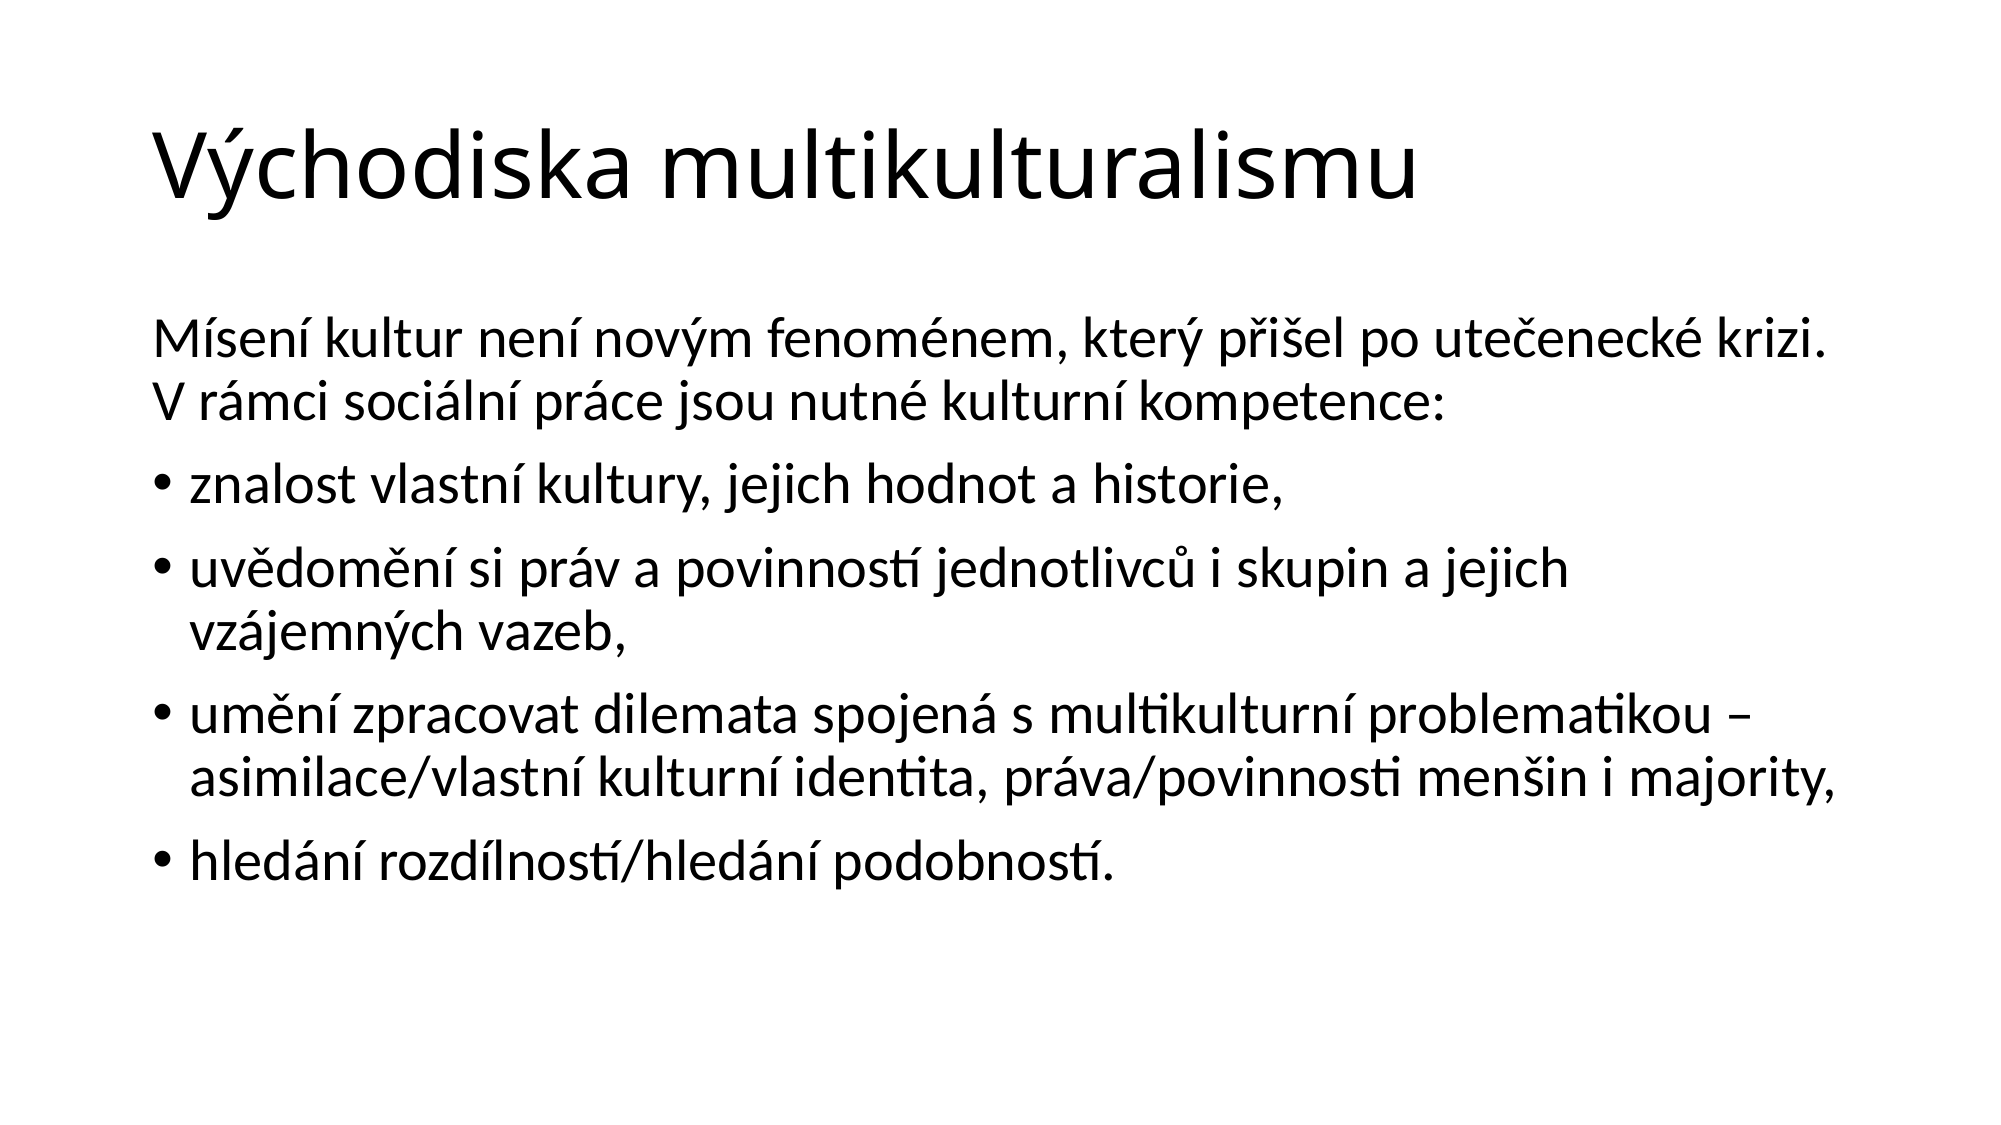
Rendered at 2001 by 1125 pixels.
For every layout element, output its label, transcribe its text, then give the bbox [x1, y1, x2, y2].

list Mísení kultur není novým fenoménem, který přišel po utečenecké krizi. V rámci sociální práce jsou nutné kulturní kompetence: znalost vlastní kultury, jejich hodnot a historie, uvědomění si práv a povinností jednotlivců i skupin a jejich vzájemných vazeb, umění zpracovat dilemata spojená s multikulturní problematikou – asimilace/vlastní kulturní identita, práva/povinnosti menšin i majority, hledání rozdílností/hledání podobností. [137, 299, 1863, 1014]
title Východiska multikulturalismu [137, 59, 1863, 278]
